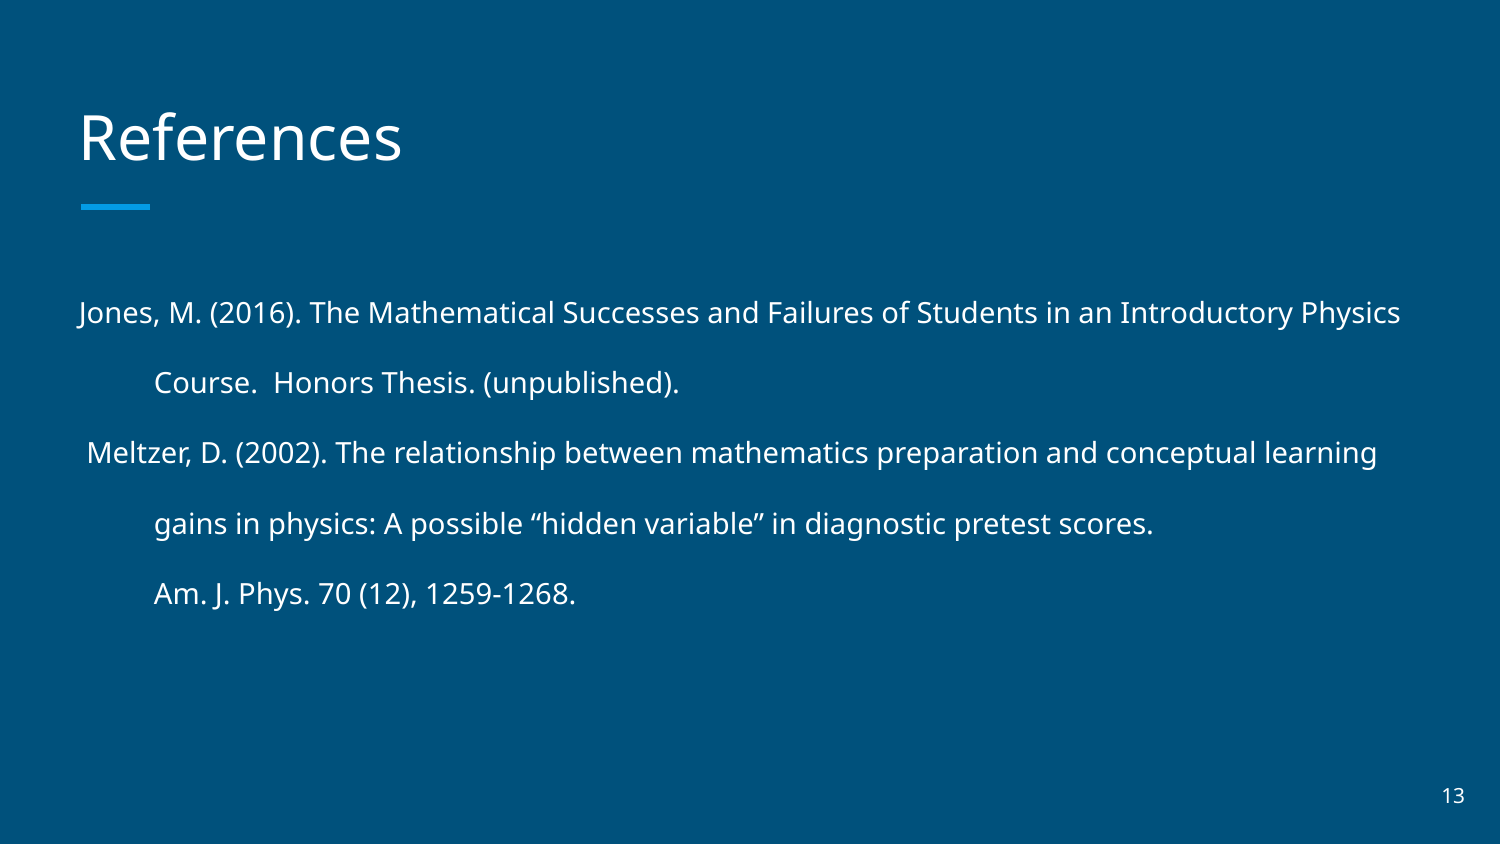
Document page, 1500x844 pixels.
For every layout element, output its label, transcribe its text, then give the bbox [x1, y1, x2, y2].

slide_number 13 [1389, 764, 1480, 830]
list Jones, M. (2016). The Mathematical Successes and Failures of Students in an Introductory Physics Course. Honors Thesis. (unpublished). Meltzer, D. (2002). The relationship between mathematics preparation and conceptual learning gains in physics: A possible “hidden variable” in diagnostic pretest scores. Am. J. Phys. 70 (12), 1259-1268. [63, 244, 1437, 750]
title References [63, 75, 1437, 188]
